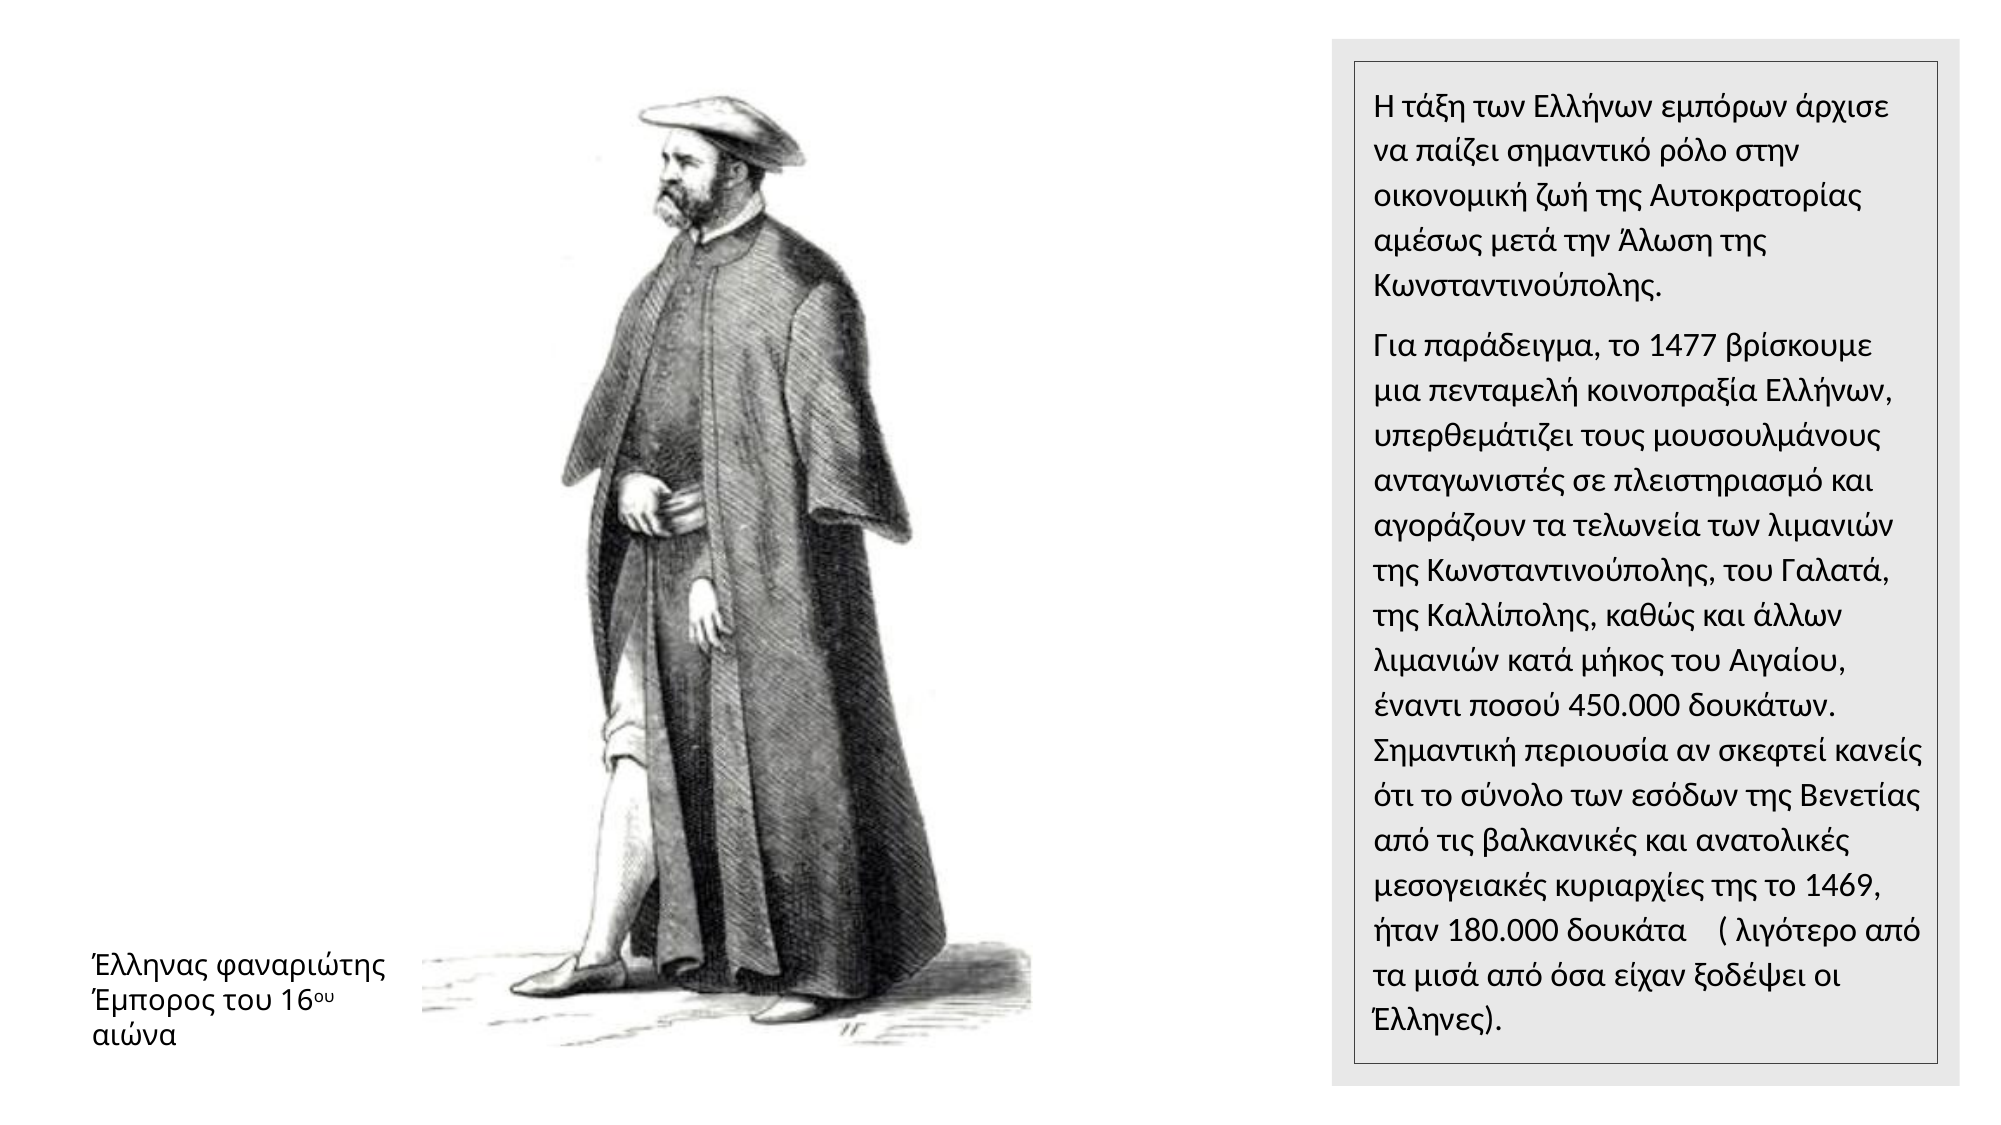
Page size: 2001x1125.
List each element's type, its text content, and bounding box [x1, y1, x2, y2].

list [422, 63, 1033, 1048]
list Η τάξη των Ελλήνων εμπόρων άρχισε να παίζει σημαντικό ρόλο στην οικονομική ζωή της Αυτοκρατορίας αμέσως μετά την Άλωση της Κωνσταντινούπολης. Για παράδειγμα, το 1477 βρίσκουμε μια πενταμελή κοινοπραξία Ελλήνων, υπερθεμάτιζει τους μουσουλμάνους ανταγωνιστές σε πλειστηριασμό και αγοράζουν τα τελωνεία των λιμανιών της Κωνσταντινούπολης, του Γαλατά, της Καλλίπολης, καθώς και άλλων λιμανιών κατά μήκος του Αιγαίου, έναντι ποσού 450.000 δουκάτων. Σημαντική περιουσία αν σκεφτεί κανείς ότι το σύνολο των εσόδων της Βενετίας από τις βαλκανικές και ανατολικές μεσογειακές κυριαρχίες της το 1469, ήταν 180.000 δουκάτα ( λιγότερο από τα μισά από όσα είχαν ξοδέψει οι Έλληνες). [1358, 71, 1942, 1056]
text_box Έλληνας φαναριώτης Έμπορος του 16ου αιώνα [77, 939, 407, 1059]
